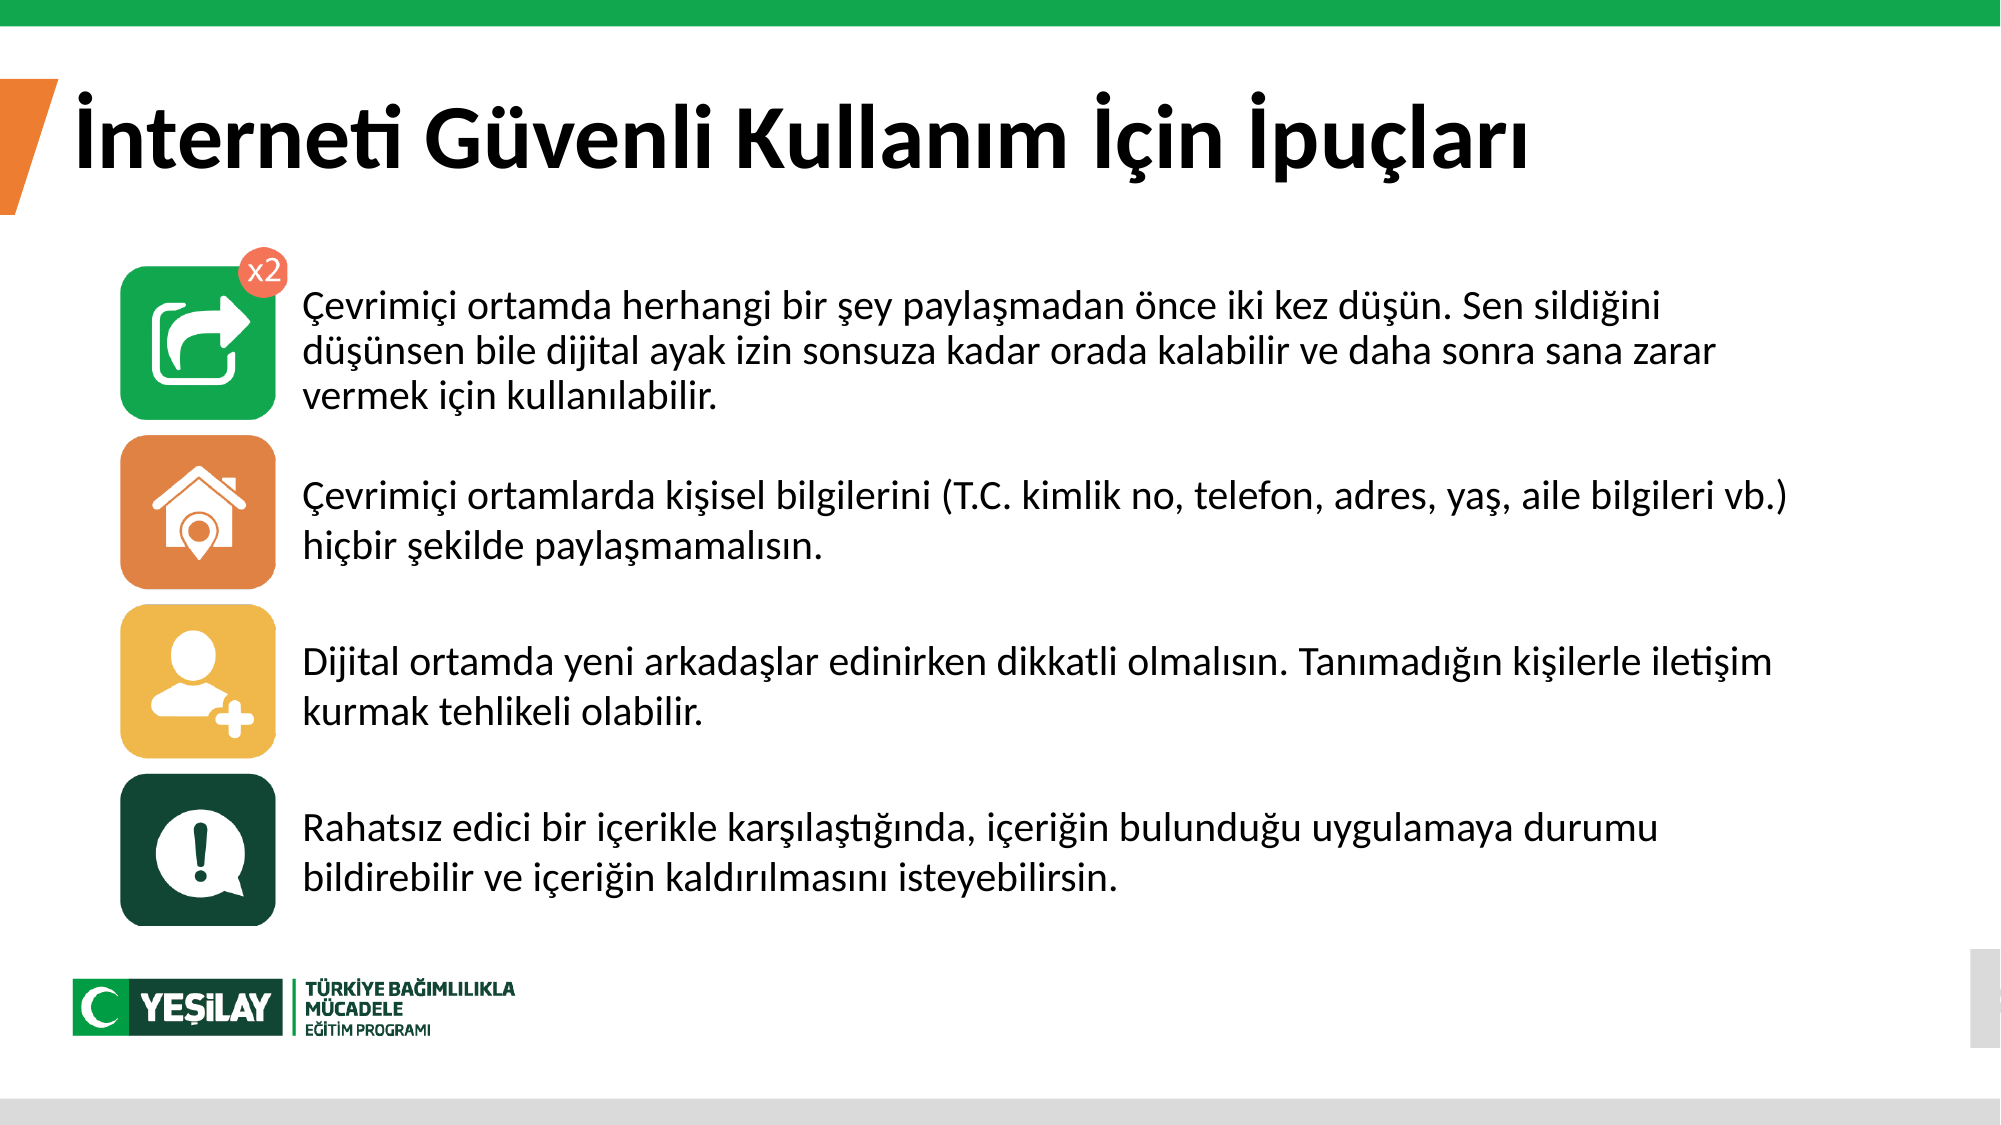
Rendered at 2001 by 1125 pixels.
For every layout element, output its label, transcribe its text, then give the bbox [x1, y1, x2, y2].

text_box Dijital ortamda yeni arkadaşlar edinirken dikkatli olmalısın. Tanımadığın kişilerle iletişim kurmak tehlikeli olabilir. [288, 626, 1814, 742]
picture [67, 970, 521, 1048]
text_box Çevrimiçi ortamda herhangi bir şey paylaşmadan önce iki kez düşün. Sen sildiğini düşünsen bile dijital ayak izin sonsuza kadar orada kalabilir ve daha sonra sana zarar vermek için kullanılabilir. [288, 276, 1773, 424]
text_box [0, 78, 58, 215]
text_box İnterneti Güvenli Kullanım İçin İpuçları [58, 69, 1623, 195]
text_box Çevrimiçi ortamlarda kişisel bilgilerini (T.C. kimlik no, telefon, adres, yaş, aile bilgileri vb.) hiçbir şekilde paylaşmamalısın. [288, 460, 1814, 626]
picture [120, 247, 288, 926]
text_box Rahatsız edici bir içerikle karşılaştığında, içeriğin bulunduğu uygulamaya durumu bildirebilir ve içeriğin kaldırılmasını isteyebilirsin. [288, 792, 1814, 907]
